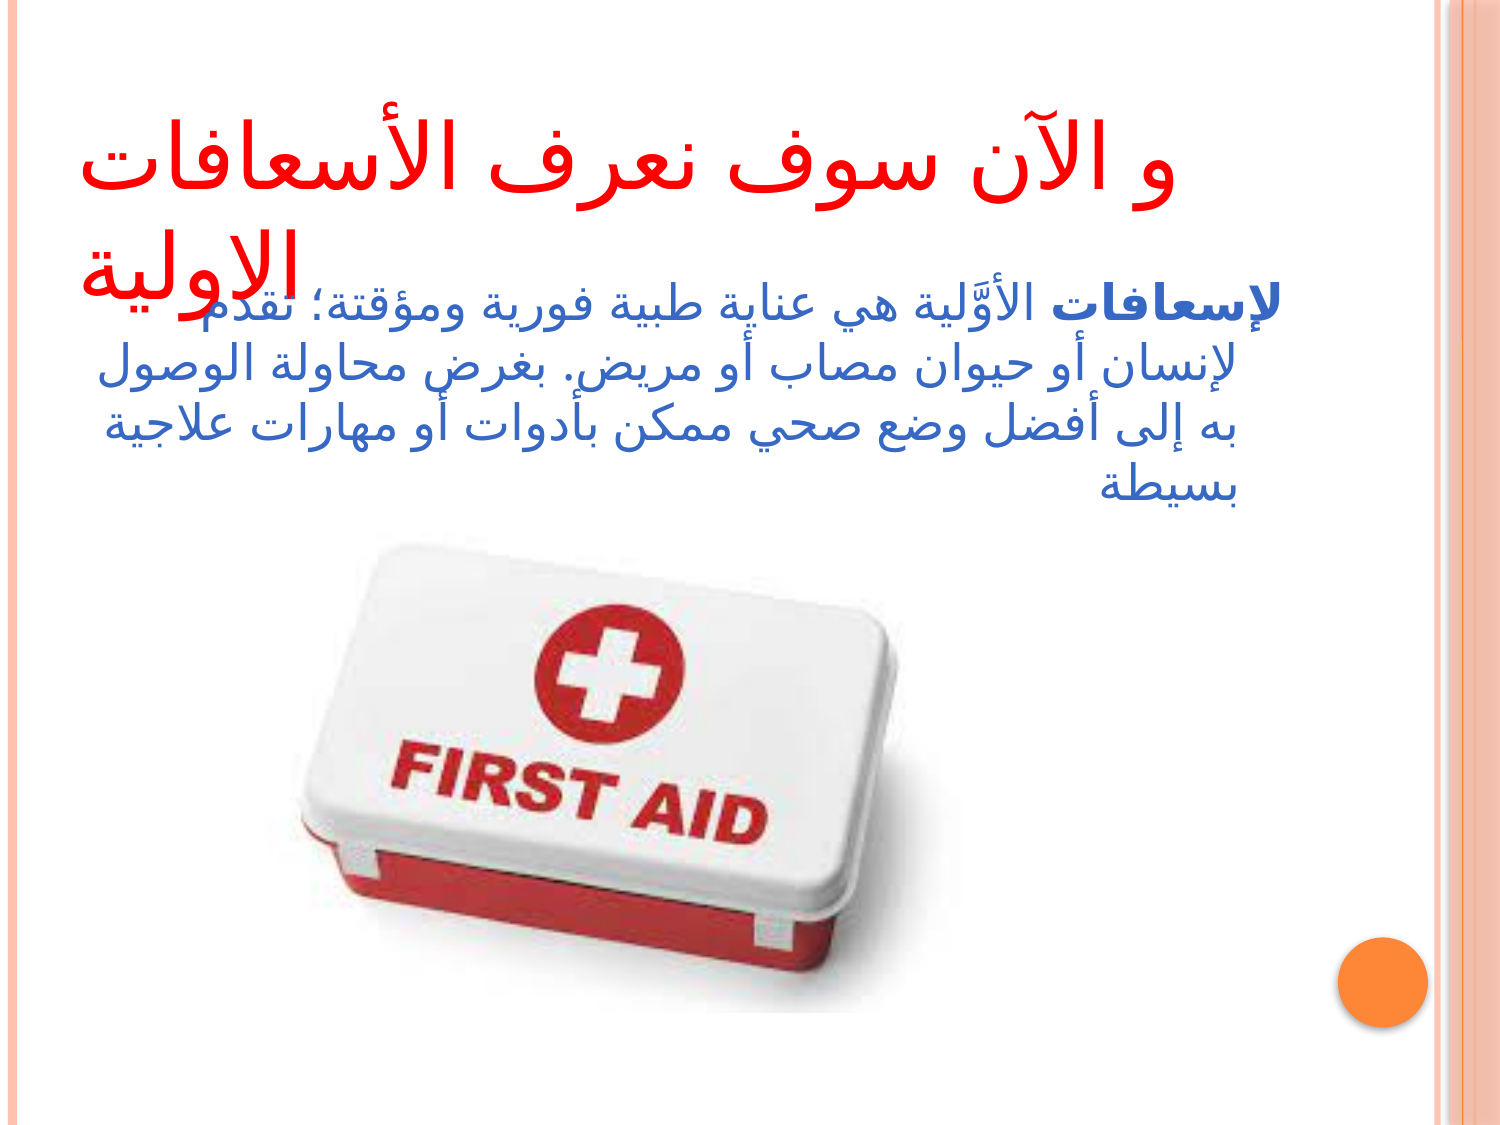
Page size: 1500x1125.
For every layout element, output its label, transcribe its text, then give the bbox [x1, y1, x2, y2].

list لإسعافات الأوَّلية هي عناية طبية فورية ومؤقتة؛ تقدم لإنسان أو حيوان مصاب أو مريض. بغرض محاولة الوصول به إلى أفضل وضع صحي ممكن بأدوات أو مهارات علاجية بسيطة [75, 262, 1300, 1062]
picture [224, 511, 984, 1013]
title و الآن سوف نعرف الأسعافات الاولية [62, 137, 1288, 325]
